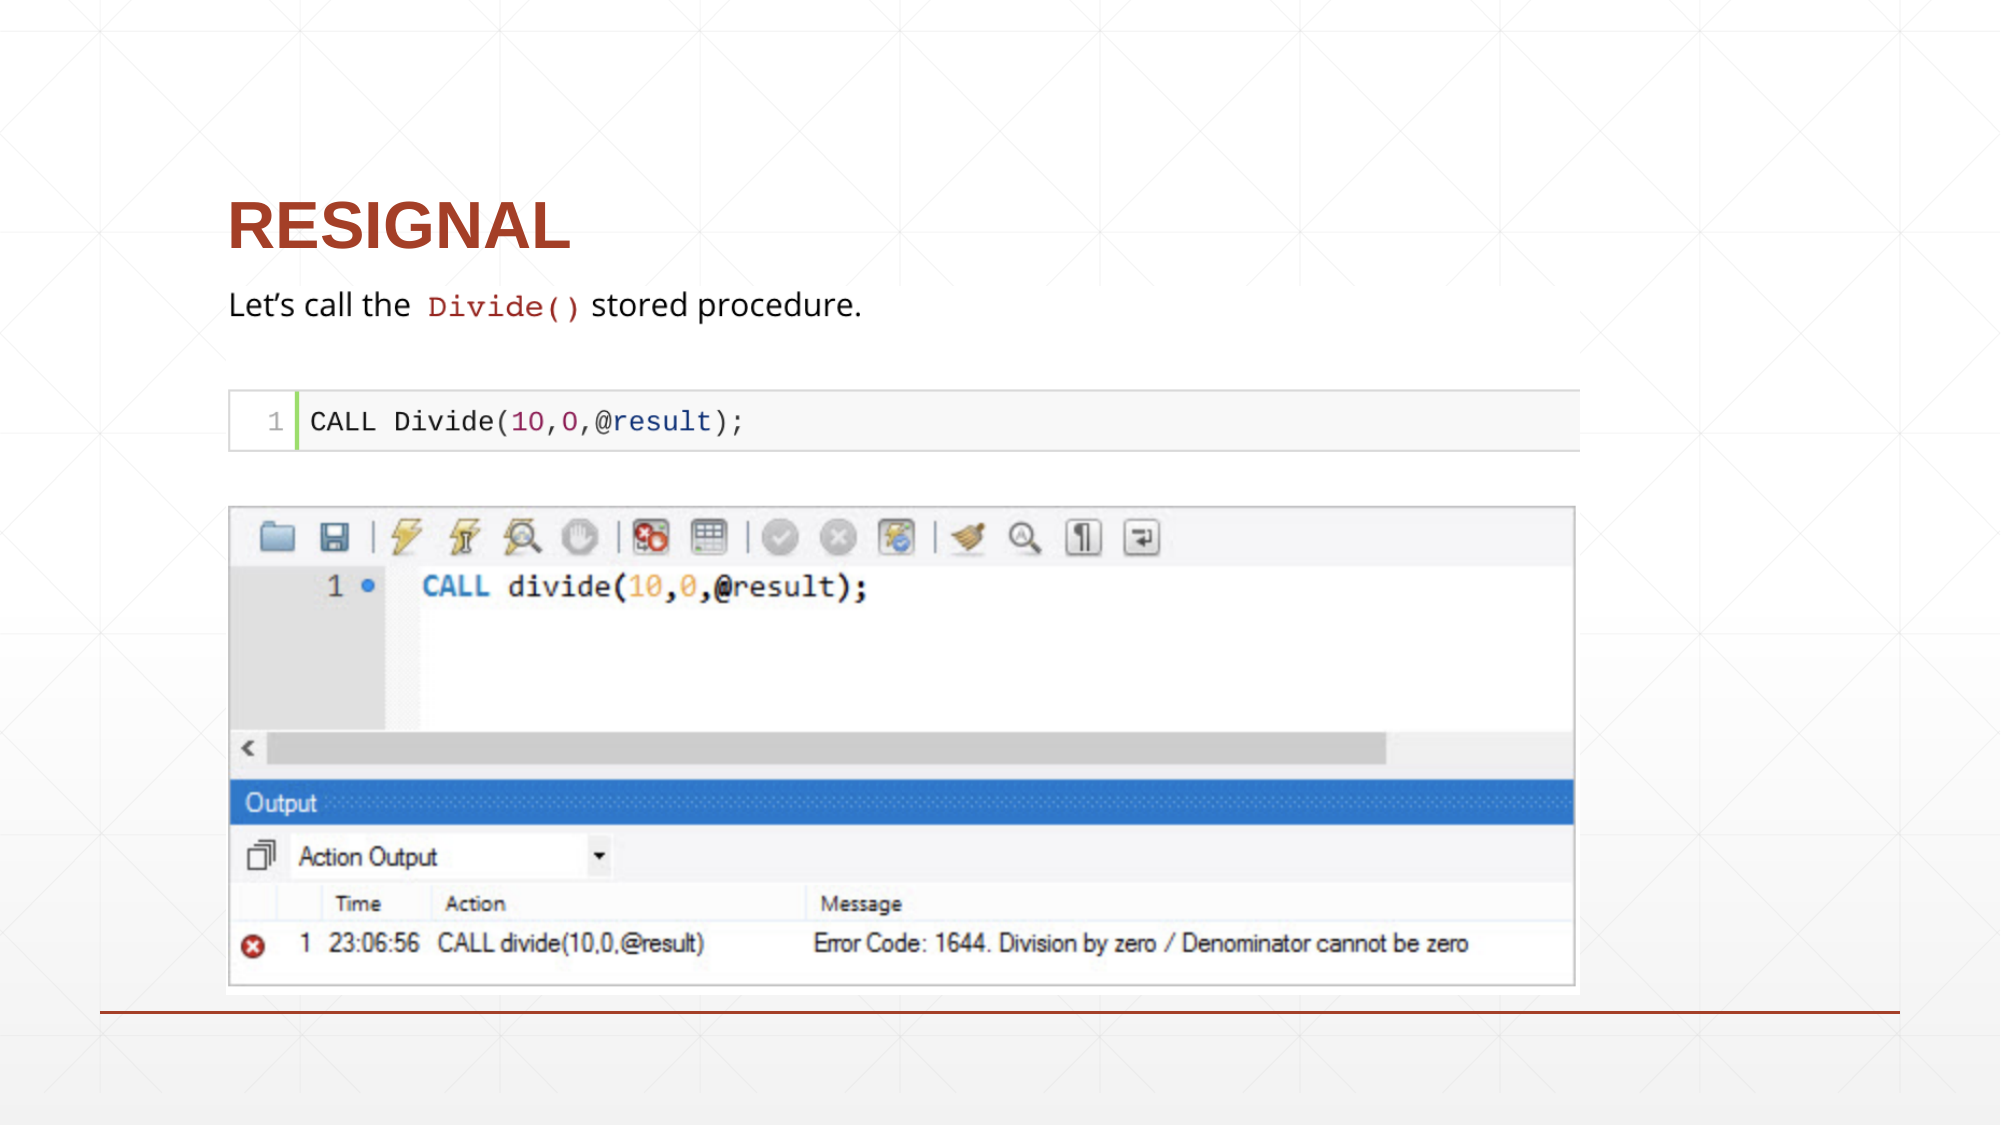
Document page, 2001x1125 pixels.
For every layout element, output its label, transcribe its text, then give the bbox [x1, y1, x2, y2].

title RESIGNAL [212, 82, 1788, 271]
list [226, 286, 1580, 995]
